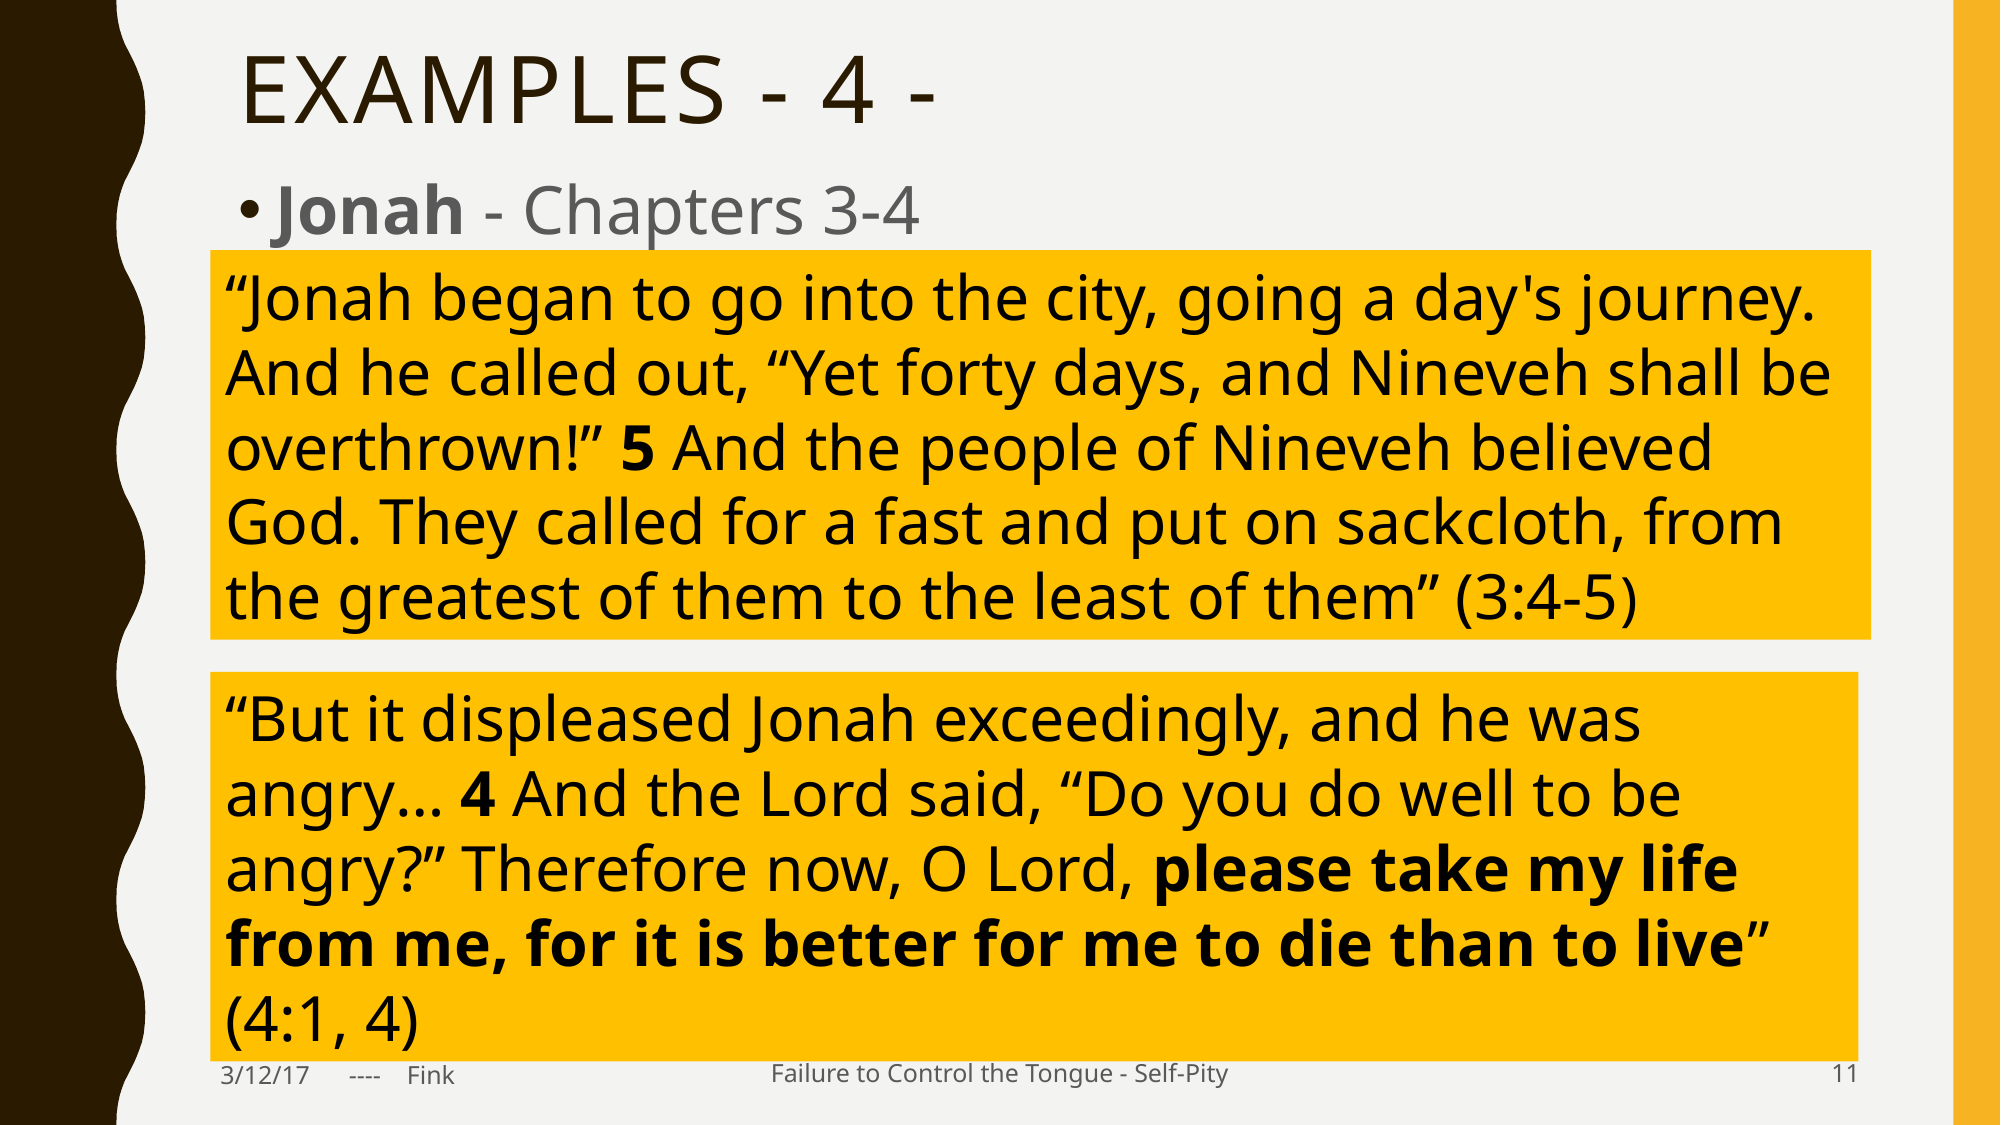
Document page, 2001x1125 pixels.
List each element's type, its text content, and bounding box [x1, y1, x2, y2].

text_box “Jonah began to go into the city, going a day's journey. And he called out, “Yet forty days, and Nineveh shall be overthrown!” 5 And the people of Nineveh believed God. They called for a fast and put on sackcloth, from the greatest of them to the least of them” (3:4-5) [210, 250, 1872, 640]
footer Failure to Control the Tongue - Self-Pity [662, 1062, 1338, 1103]
list Jonah - Chapters 3-4 [223, 640, 1872, 949]
list Jonah - Chapters 3-4 [223, 152, 1872, 250]
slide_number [205, 1045, 588, 1103]
title Examples - 4 - [223, 35, 1875, 153]
slide_number 11 [1412, 1045, 1875, 1103]
text_box “But it displeased Jonah exceedingly, and he was angry… 4 And the Lord said, “Do you do well to be angry?” Therefore now, O Lord, please take my life from me, for it is better for me to die than to live” (4:1, 4) [210, 671, 1859, 1062]
